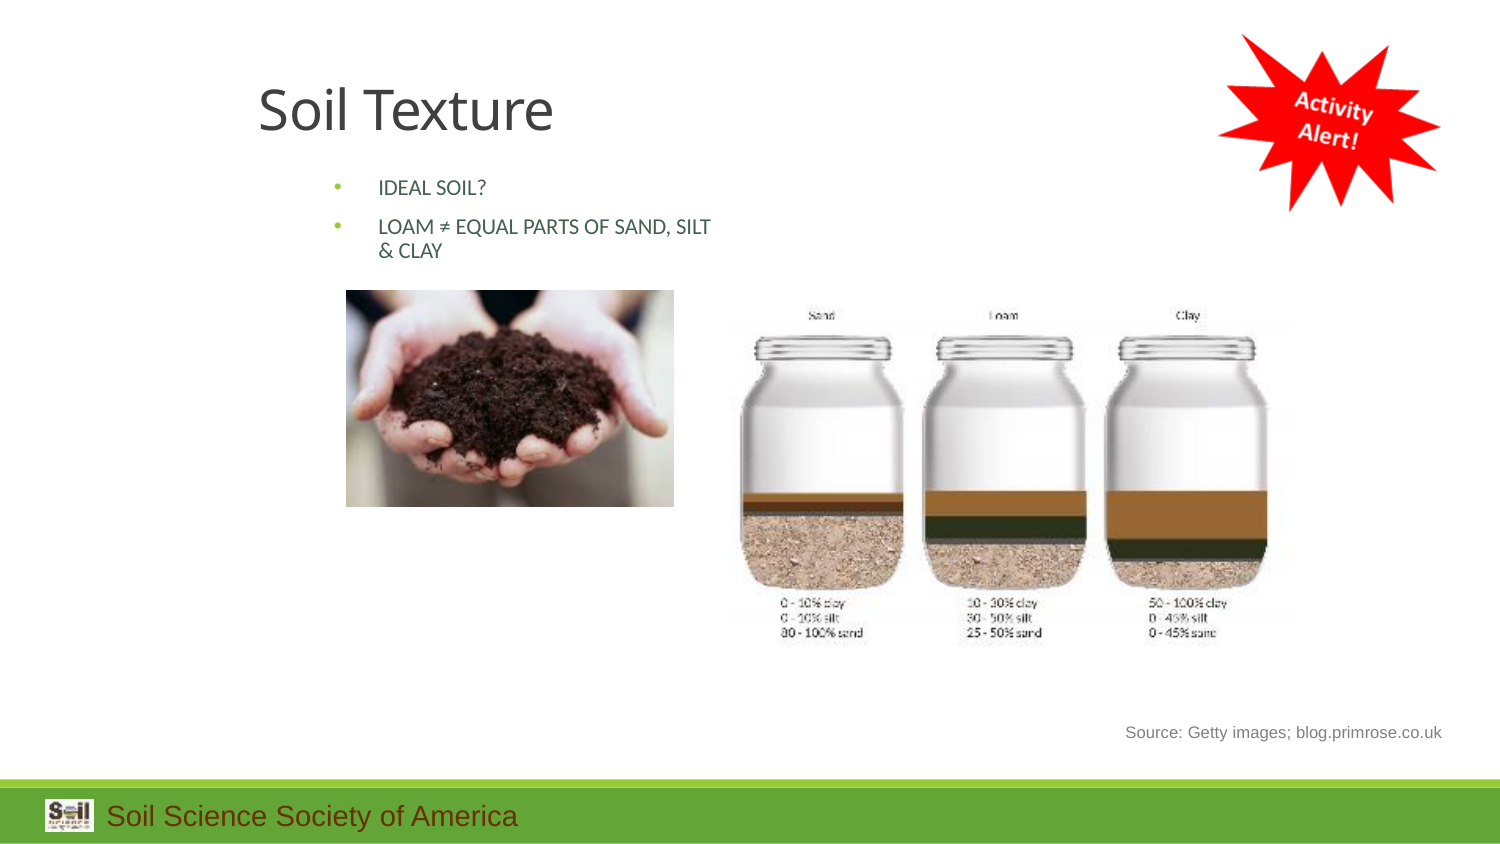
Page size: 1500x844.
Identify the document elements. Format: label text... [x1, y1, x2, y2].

title Soil Texture [243, 33, 1215, 150]
text_box Source: Getty images; blog.primrose.co.uk [1110, 714, 1470, 750]
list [730, 282, 1291, 658]
list Ideal soil? Loam ≠ equal parts of sand, silt & clay [318, 168, 732, 272]
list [346, 290, 674, 507]
picture [1216, 33, 1441, 214]
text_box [16, 789, 827, 842]
